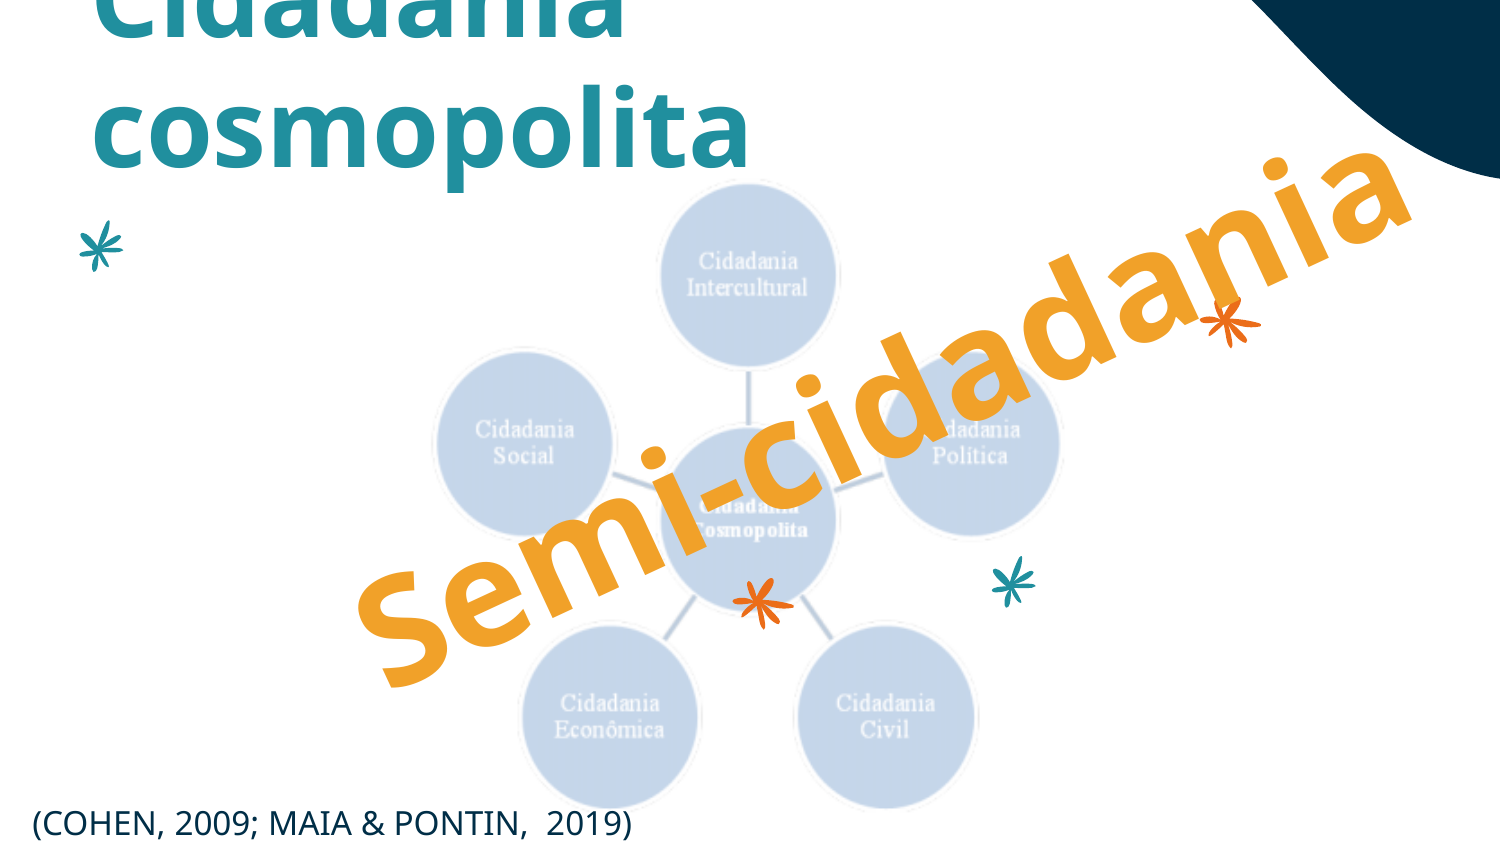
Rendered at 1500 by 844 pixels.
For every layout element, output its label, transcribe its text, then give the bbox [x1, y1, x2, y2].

text_box Semi-cidadania [1087, 104, 1500, 420]
text_box [79, 220, 124, 272]
picture [345, 167, 1082, 821]
title Cidadania cosmopolita [75, 89, 1156, 205]
text_box (COHEN, 2009; MAIA & PONTIN, 2019) [17, 794, 648, 844]
